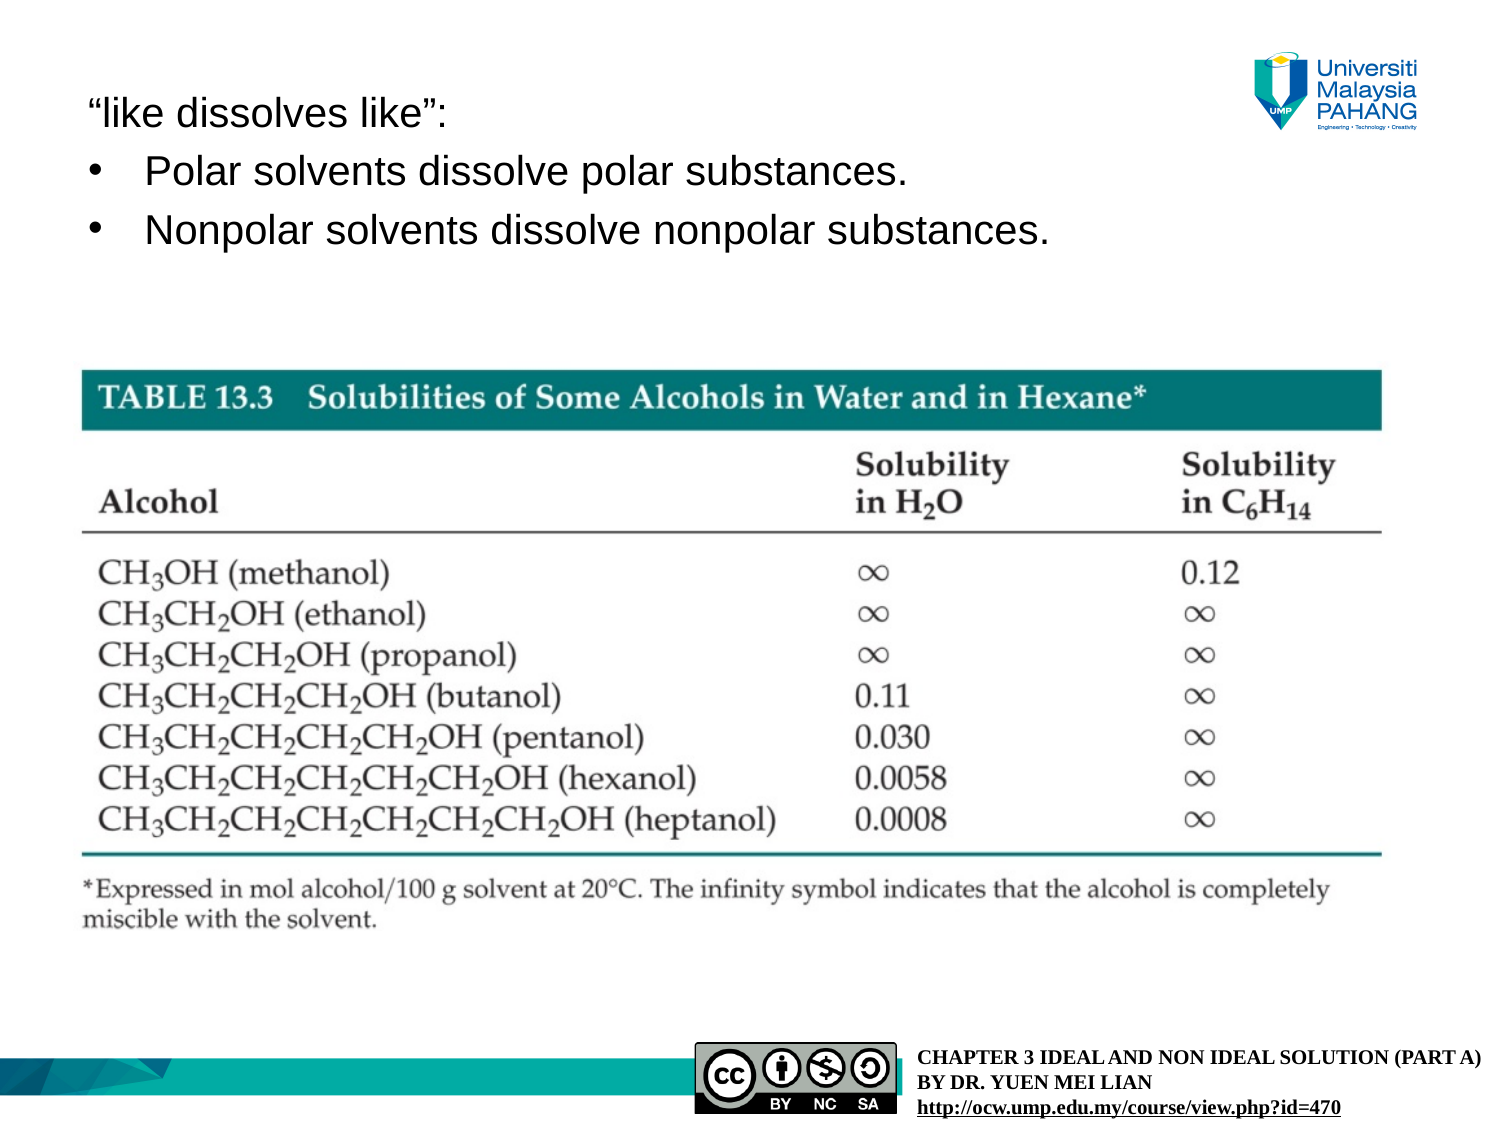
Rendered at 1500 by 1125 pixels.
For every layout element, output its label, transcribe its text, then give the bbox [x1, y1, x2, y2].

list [72, 361, 1392, 931]
text_box “like dissolves like”: Polar solvents dissolve polar substances. Nonpolar solvents dissolve nonpolar substances. [73, 78, 1480, 336]
picture [0, 0, 1500, 1125]
